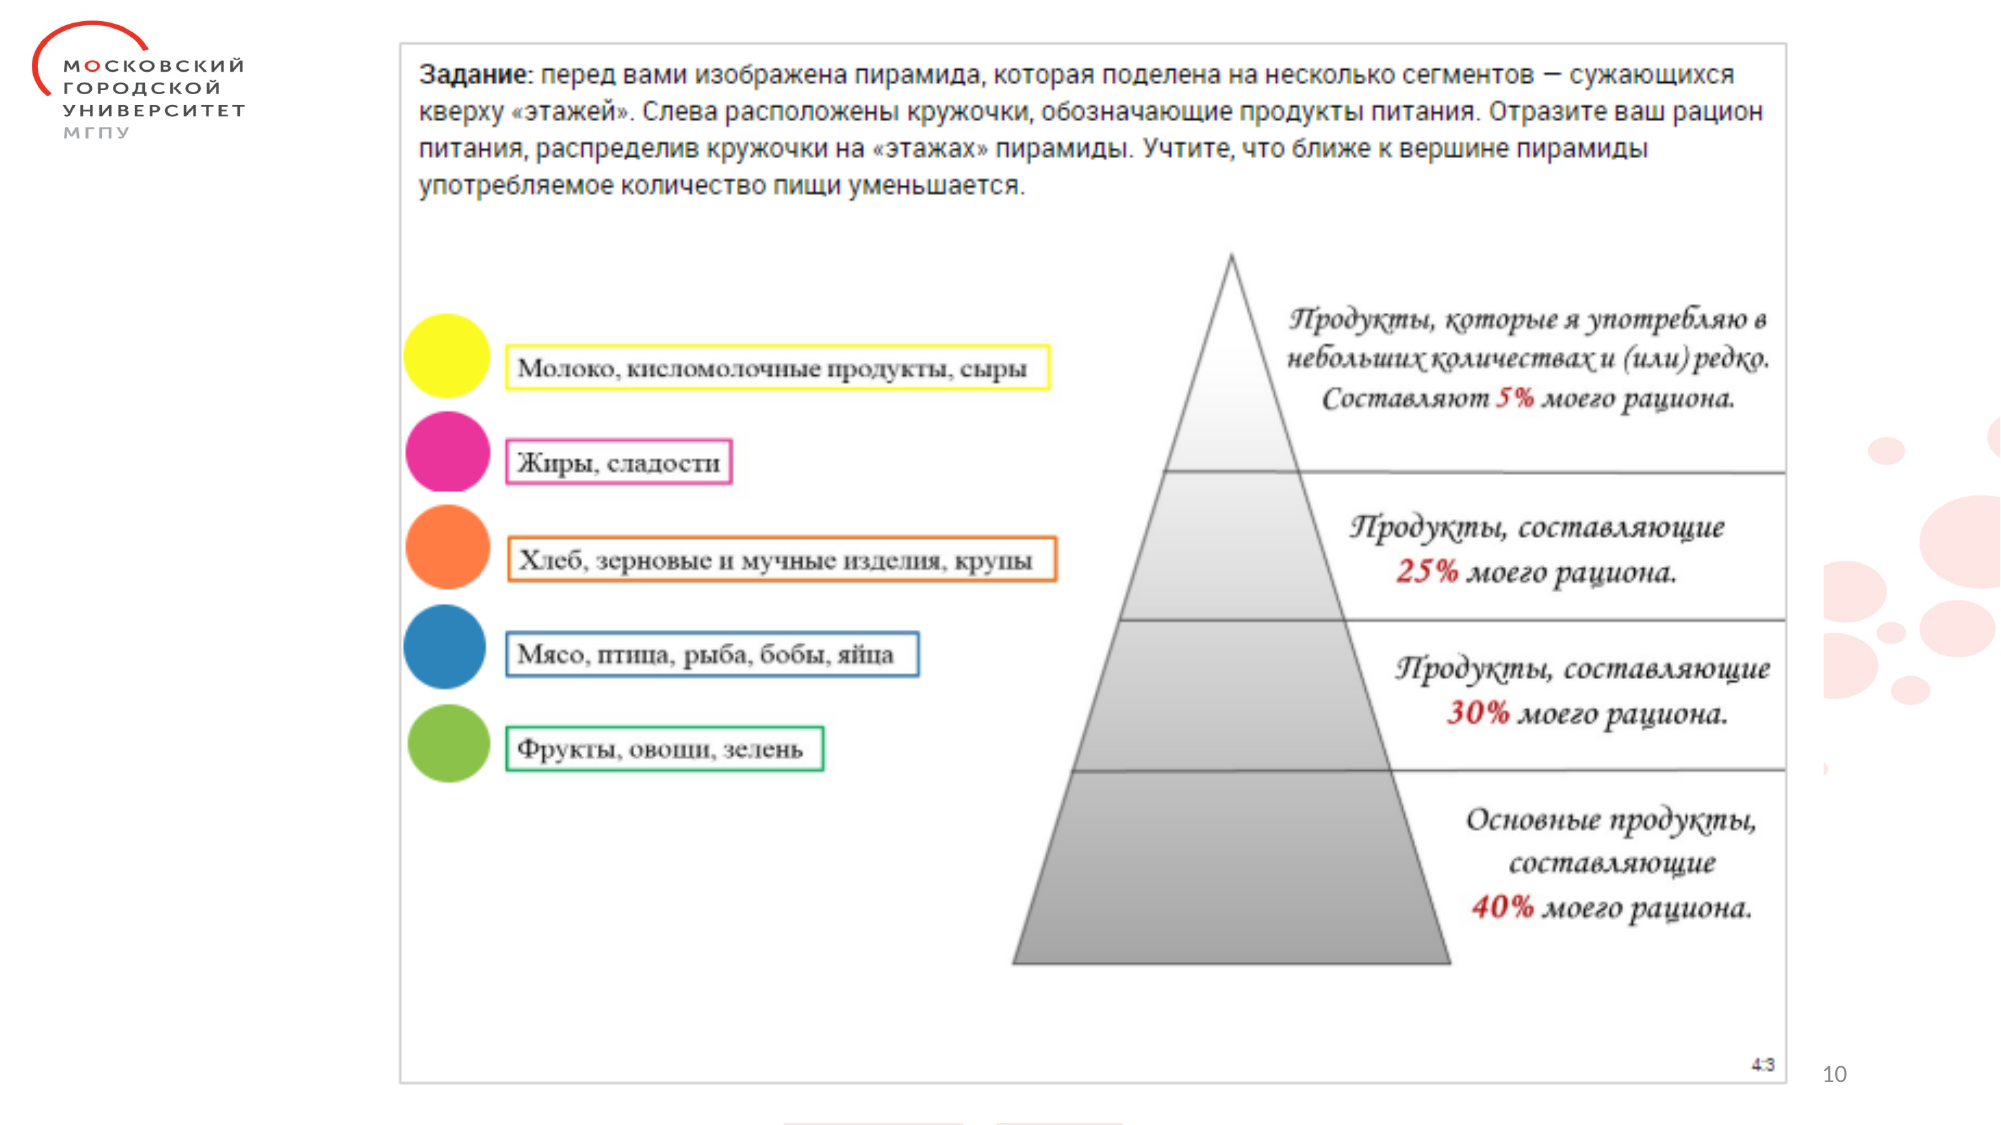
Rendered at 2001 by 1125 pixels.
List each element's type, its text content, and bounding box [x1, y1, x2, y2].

slide_number 10 [1824, 1042, 1863, 1103]
picture [0, 0, 2001, 1125]
